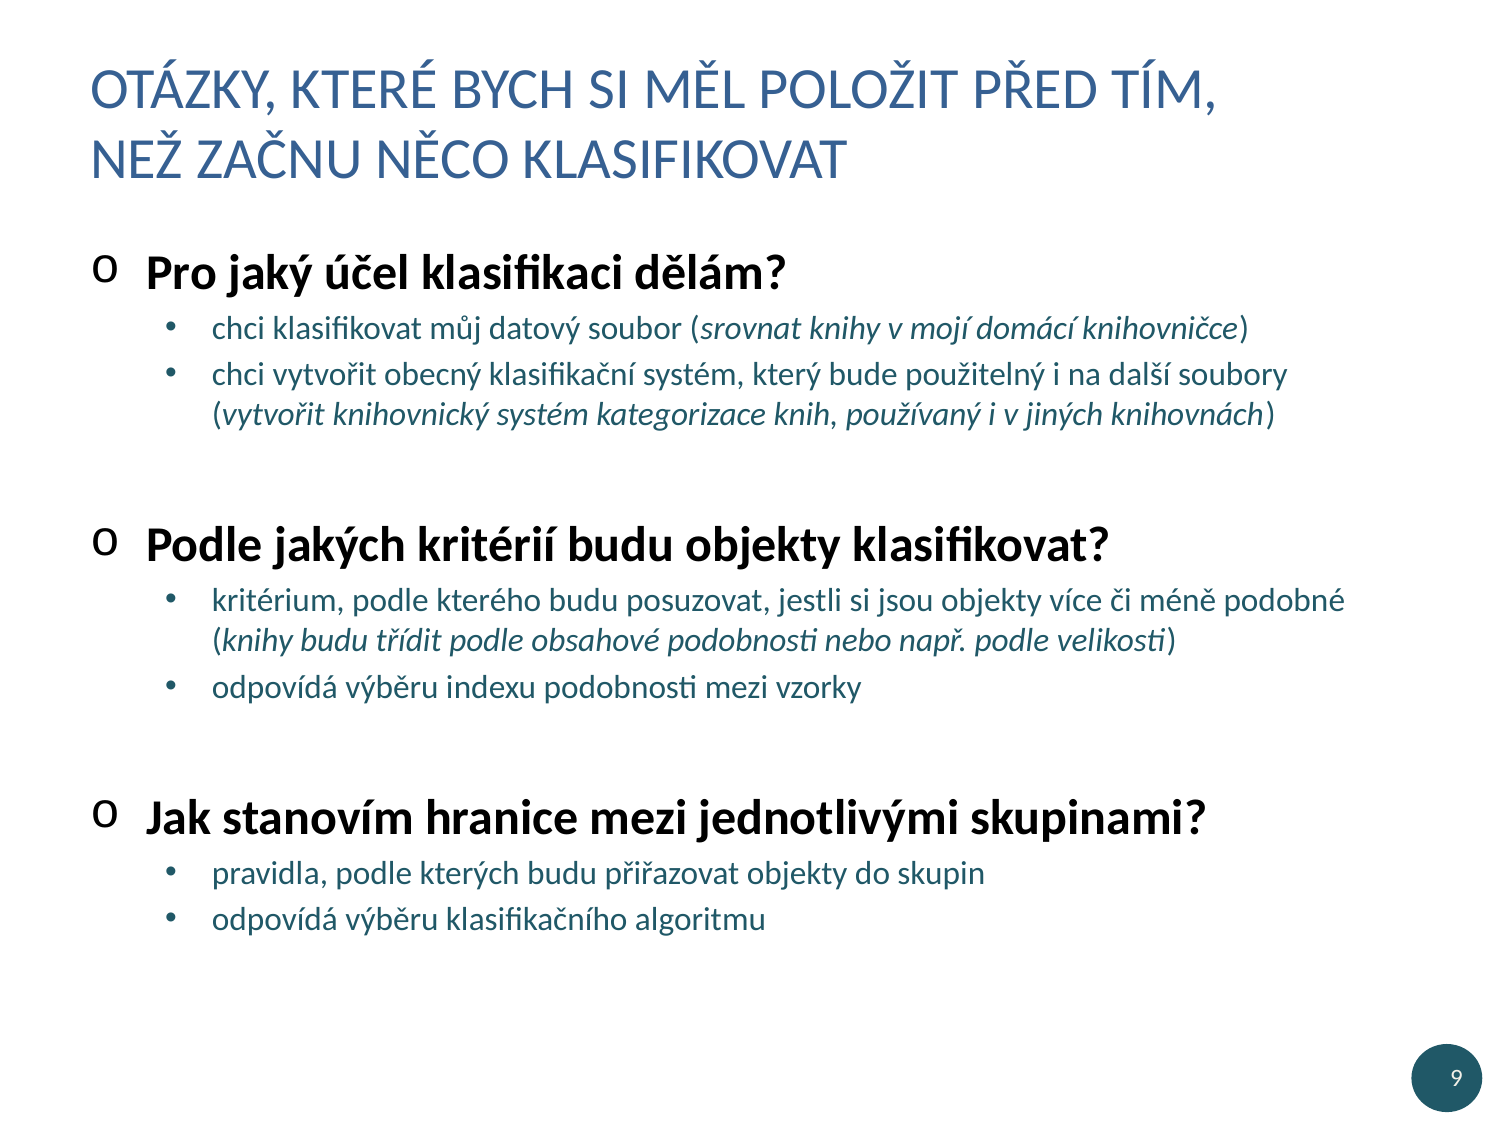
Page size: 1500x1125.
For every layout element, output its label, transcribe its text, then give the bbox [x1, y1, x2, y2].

slide_number 9 [1411, 1046, 1478, 1107]
title Otázky, které bych si měl položit před tím, než začnu něco klasifikovat [75, 80, 1425, 161]
list Pro jaký účel klasifikaci dělám? chci klasifikovat můj datový soubor (srovnat knihy v mojí domácí knihovničce) chci vytvořit obecný klasifikační systém, který bude použitelný i na další soubory (vytvořit knihovnický systém kategorizace knih, používaný i v jiných knihovnách) Podle jakých kritérií budu objekty klasifikovat? kritérium, podle kterého budu posuzovat, jestli si jsou objekty více či méně podobné (knihy budu třídit podle obsahové podobnosti nebo např. podle velikosti) odpovídá výběru indexu podobnosti mezi vzorky Jak stanovím hranice mezi jednotlivými skupinami? pravidla, podle kterých budu přiřazovat objekty do skupin odpovídá výběru klasifikačního algoritmu [75, 231, 1425, 1005]
